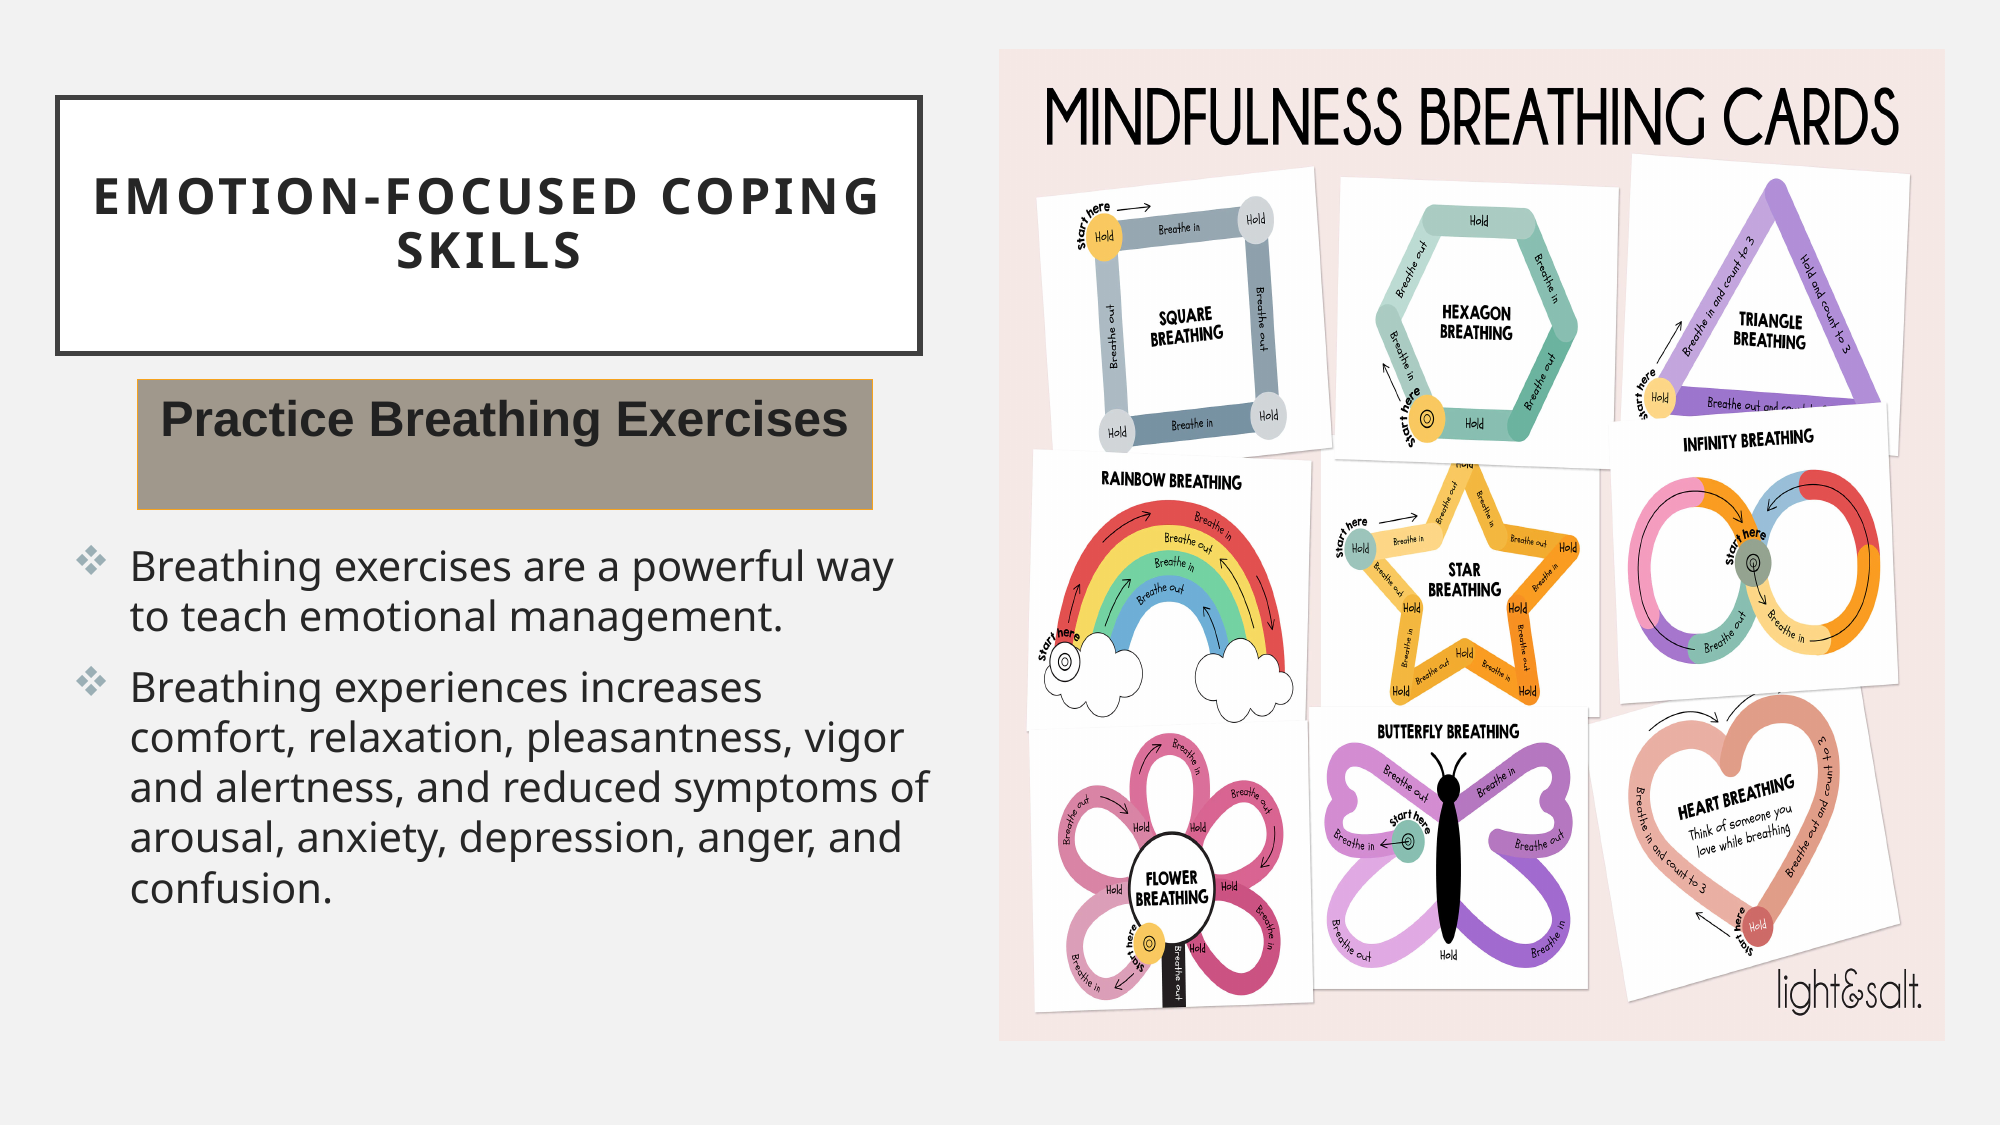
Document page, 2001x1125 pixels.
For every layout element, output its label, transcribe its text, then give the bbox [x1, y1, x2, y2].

text_box Practice Breathing Exercises [137, 379, 873, 510]
title Emotion-Focused Coping Skills [55, 95, 923, 356]
list Breathing exercises are a powerful way to teach emotional management. Breathing experiences increases comfort, relaxation, pleasantness, vigor and alertness, and reduced symptoms of arousal, anxiety, depression, anger, and confusion. [57, 532, 950, 1041]
picture [999, 49, 1945, 1041]
